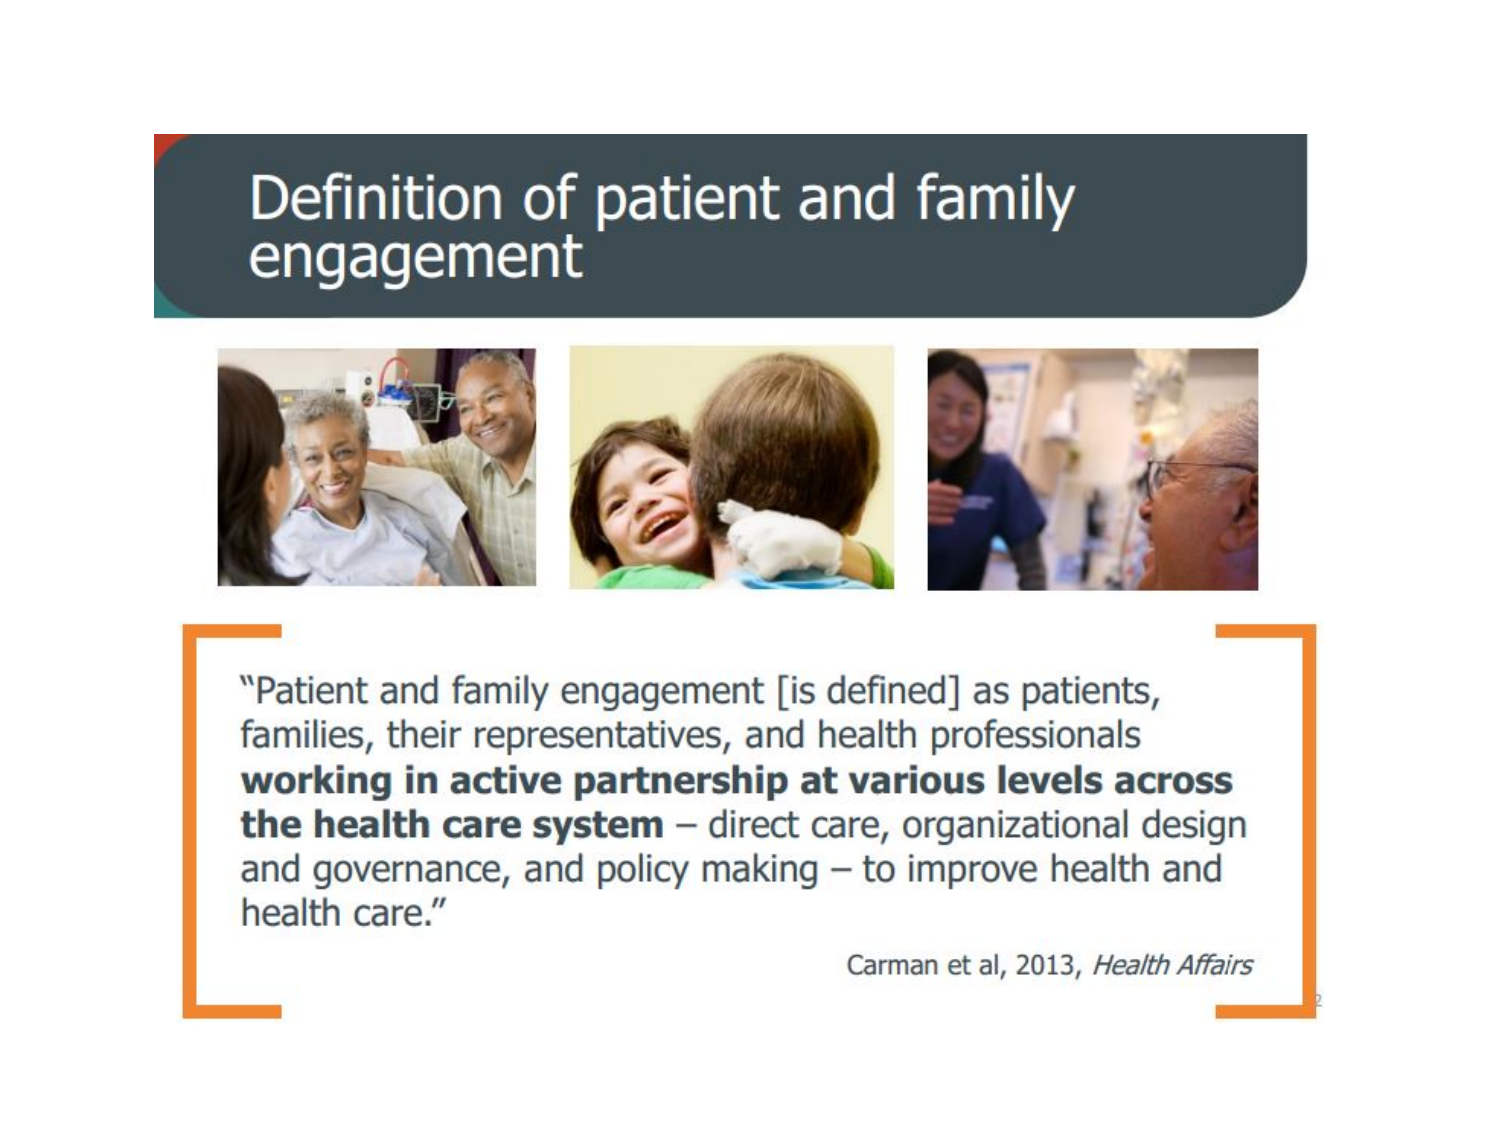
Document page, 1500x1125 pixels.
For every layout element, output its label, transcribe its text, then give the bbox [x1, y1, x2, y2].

title PFE Defined [77, 12, 1428, 200]
picture [154, 134, 1351, 1026]
